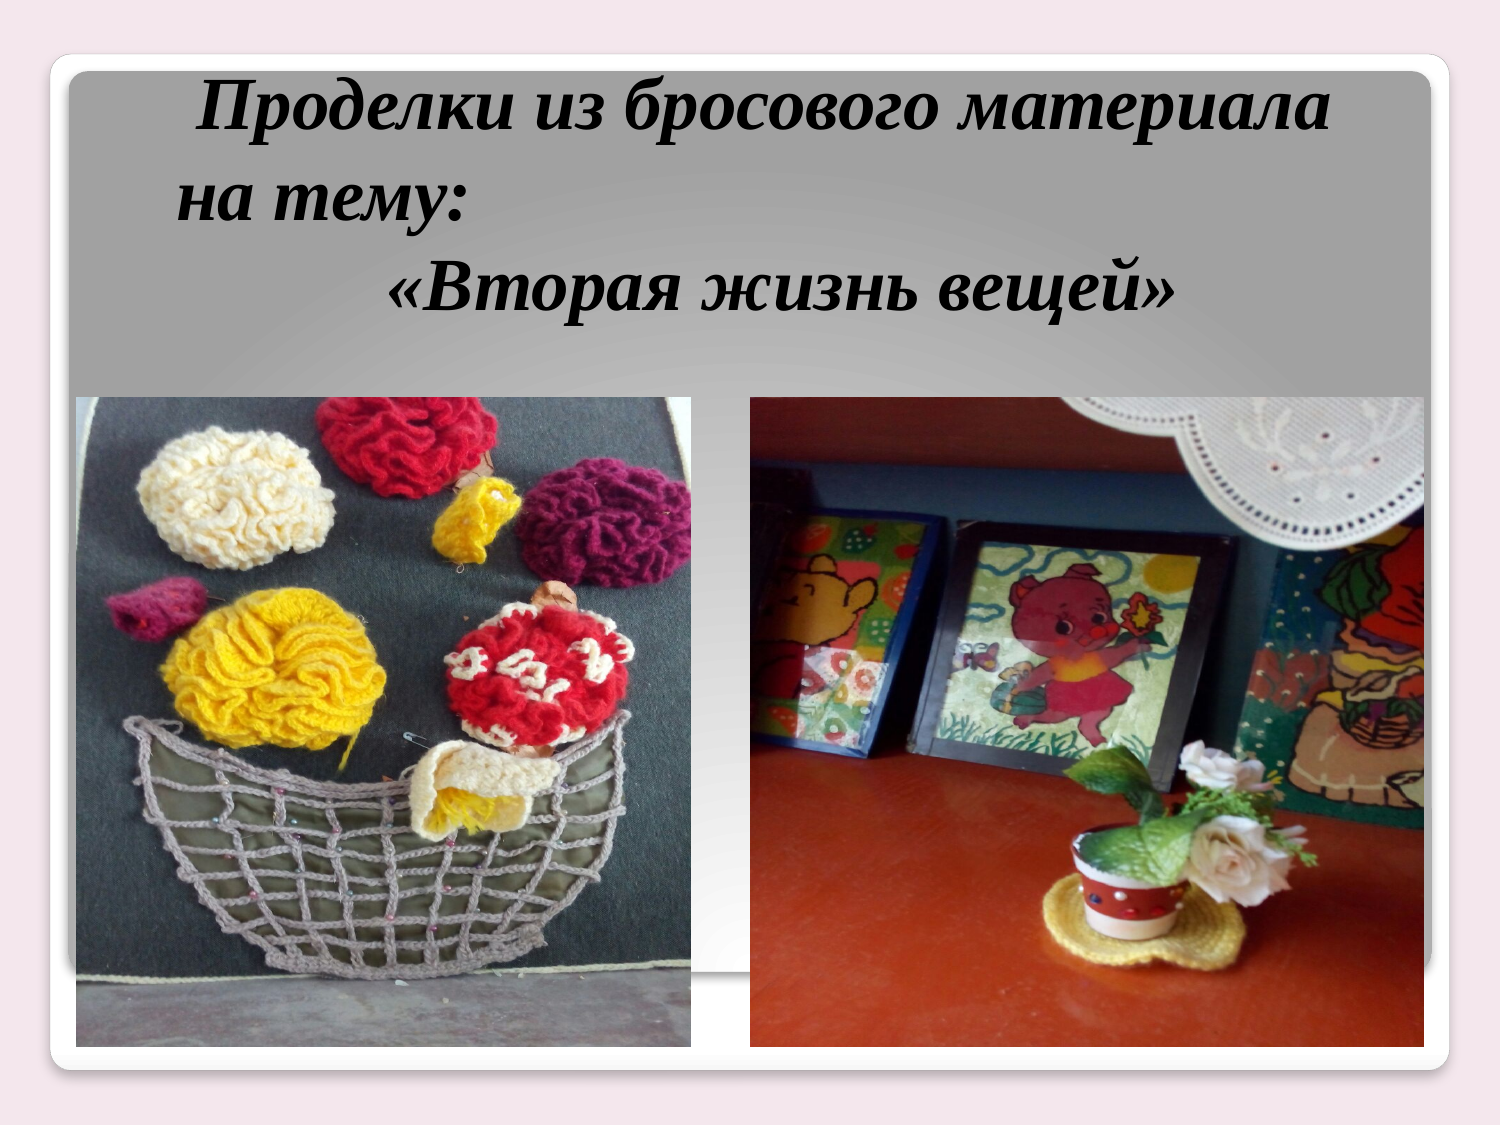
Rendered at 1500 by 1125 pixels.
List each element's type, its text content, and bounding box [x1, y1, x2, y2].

picture [749, 396, 1424, 1048]
picture [76, 396, 692, 1048]
list Проделки из бросового материала на тему: «Вторая жизнь вещей» [82, 30, 1425, 386]
